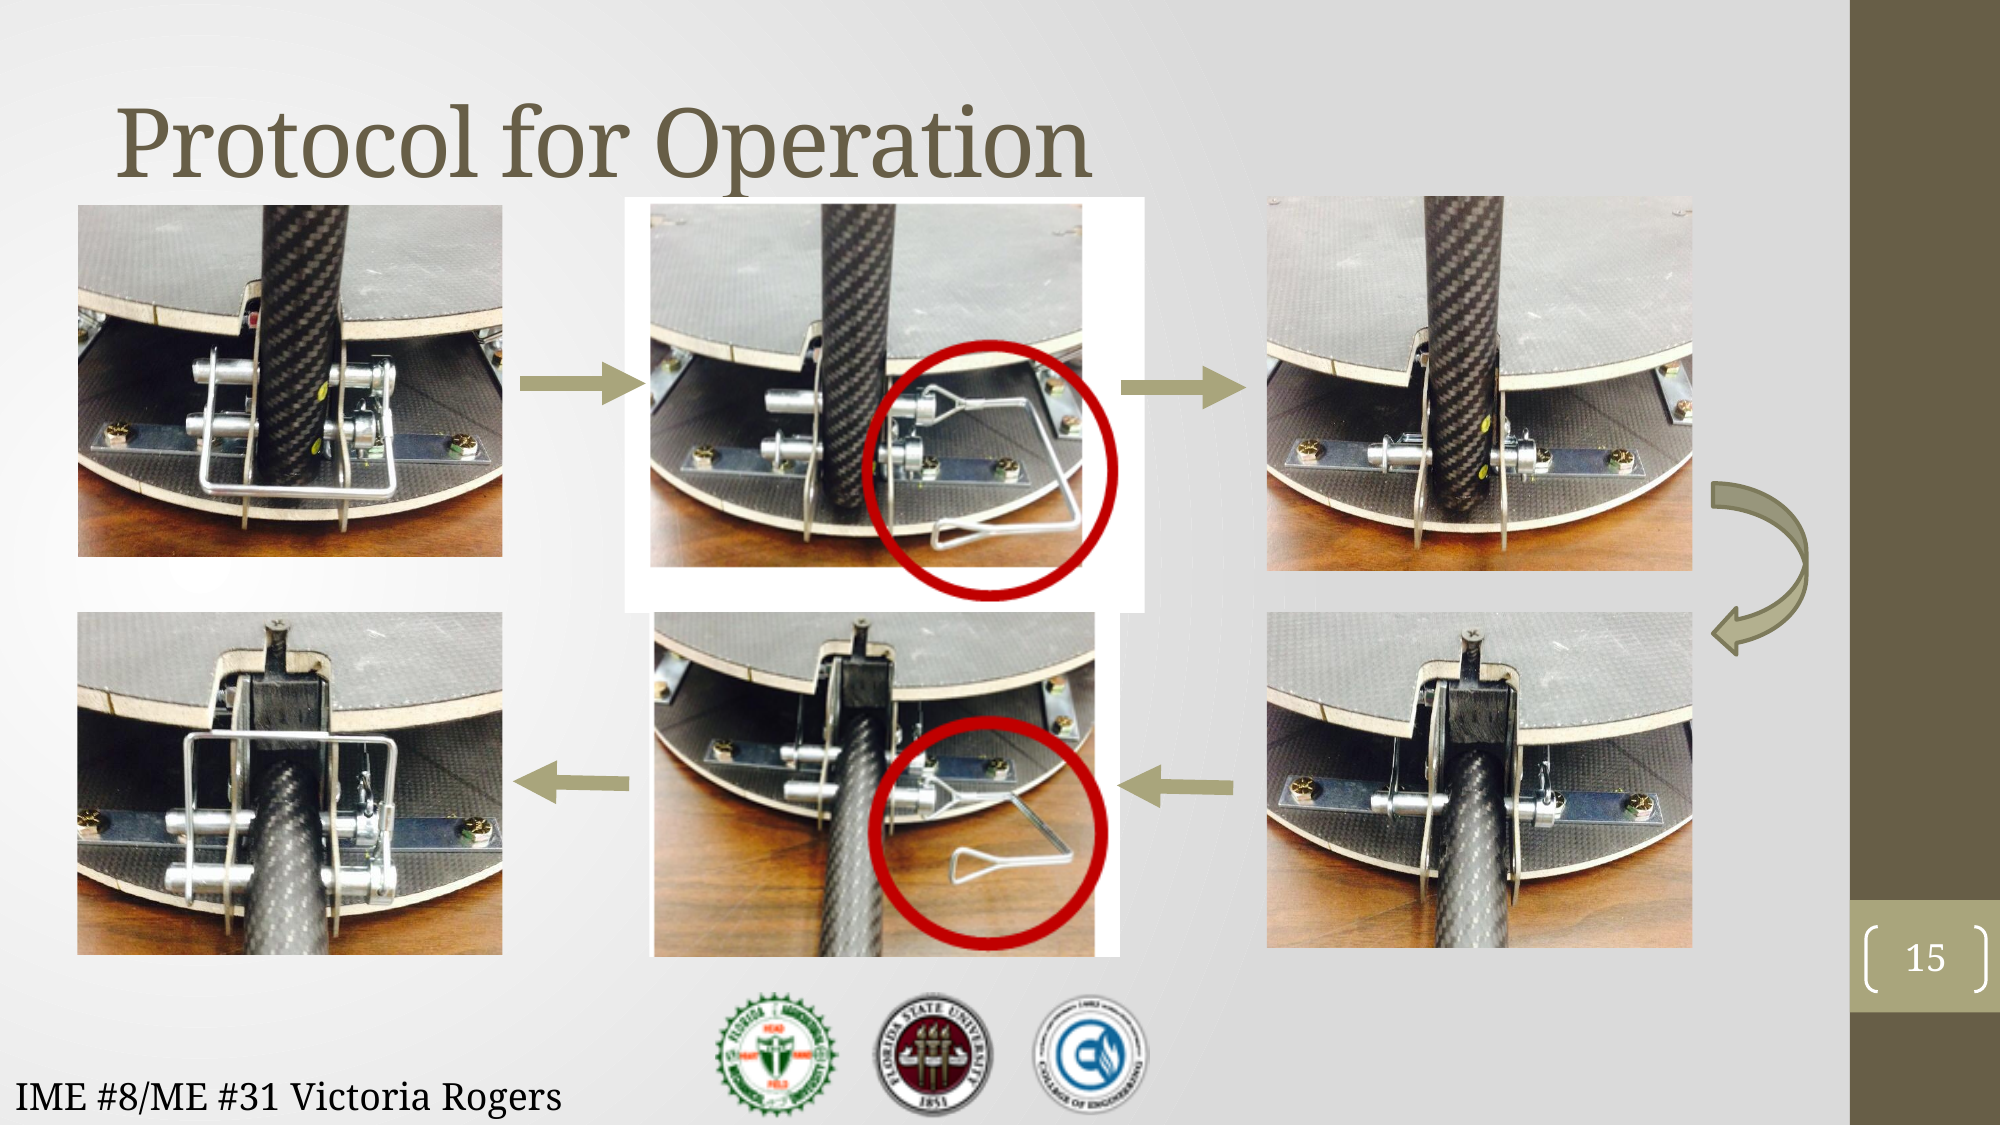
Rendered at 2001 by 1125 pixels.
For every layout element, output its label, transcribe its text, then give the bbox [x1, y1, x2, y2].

text_box [1710, 481, 1809, 657]
picture [1266, 611, 1693, 948]
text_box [512, 780, 630, 785]
picture [624, 197, 1146, 958]
picture [1266, 196, 1693, 571]
picture [77, 204, 503, 558]
picture [714, 992, 1151, 1121]
slide_number 15 [1864, 925, 1988, 994]
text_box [1116, 784, 1234, 789]
picture [76, 611, 503, 956]
title Protocol for Operation [99, 45, 1767, 233]
text_box IME #8/ME #31 Victoria Rogers [0, 1065, 716, 1125]
